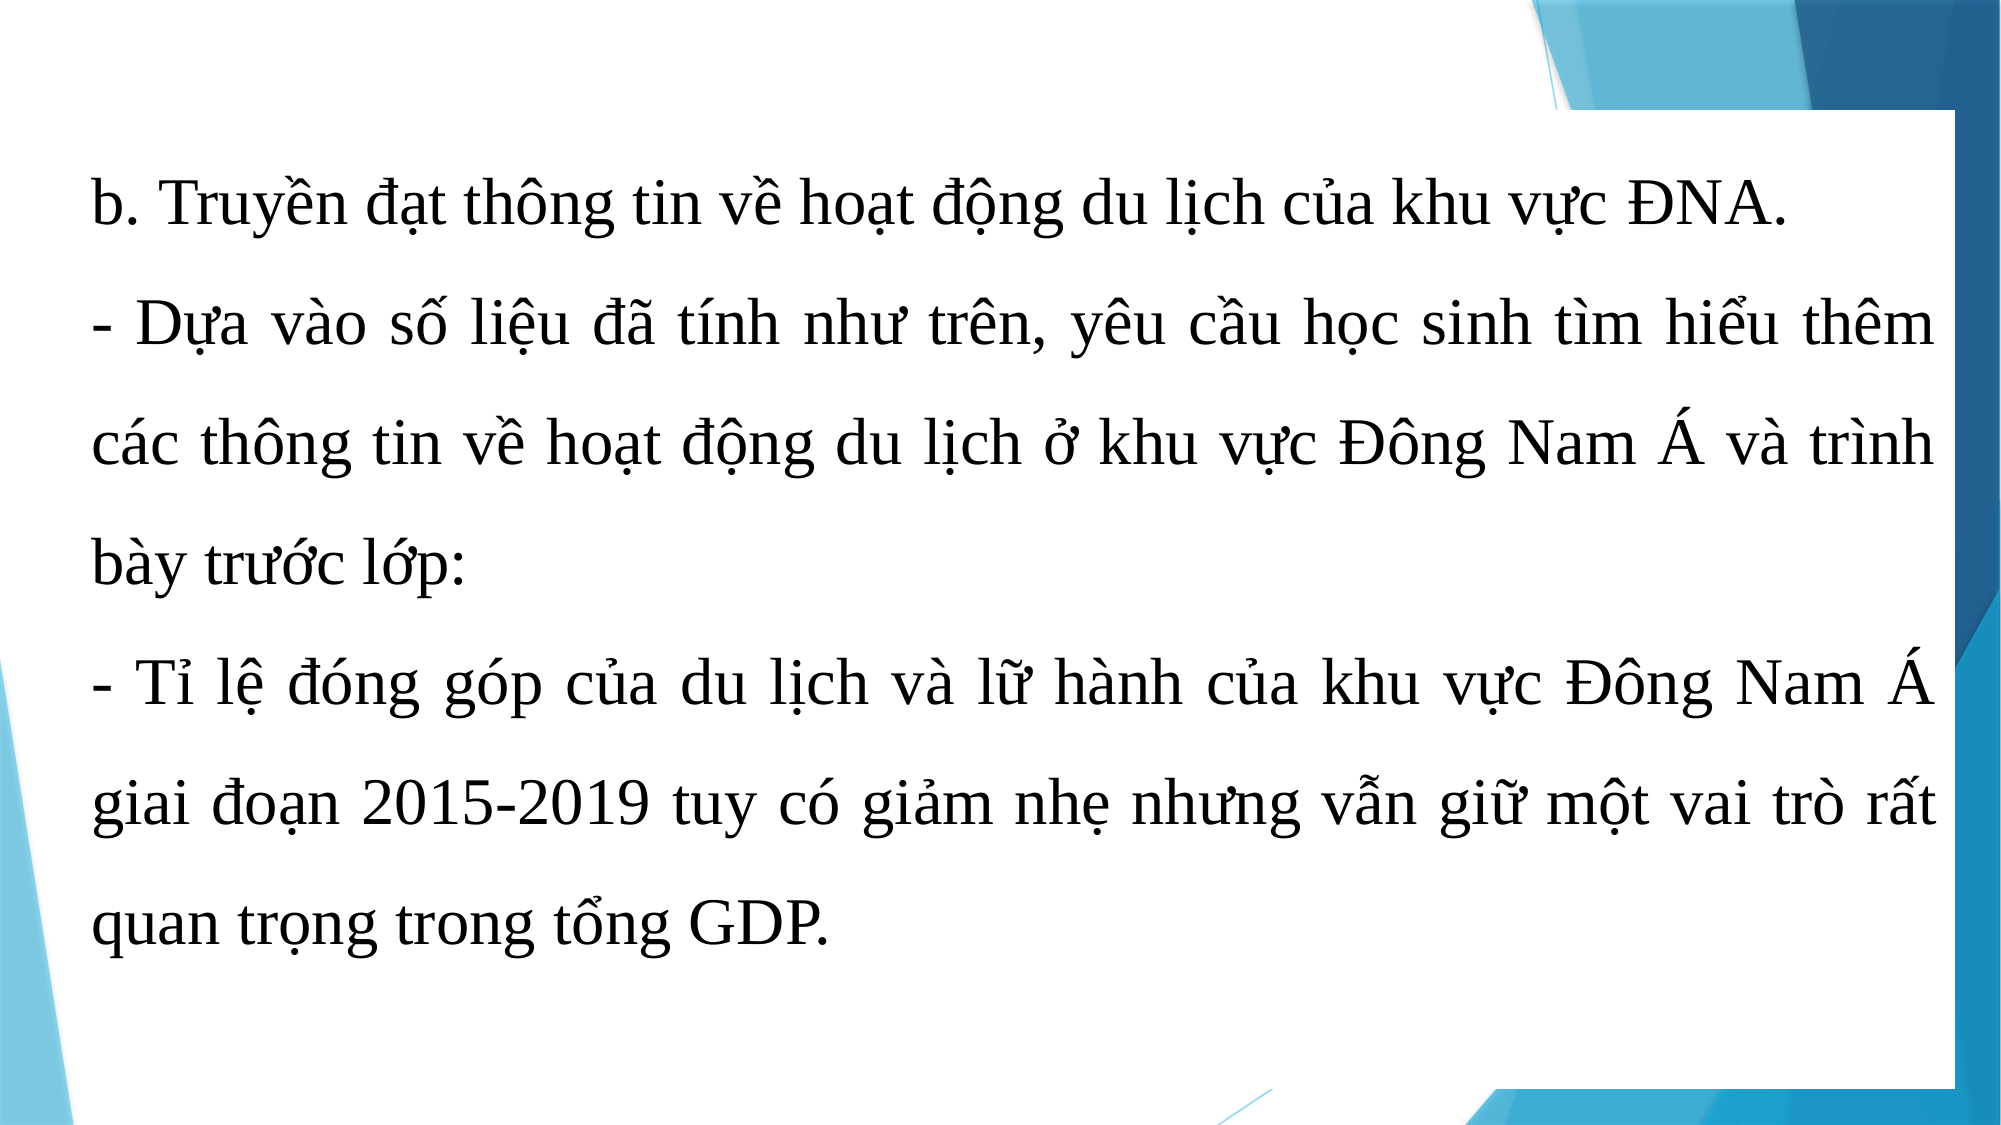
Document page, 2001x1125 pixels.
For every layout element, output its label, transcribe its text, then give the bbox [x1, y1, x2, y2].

list b. Truyền đạt thông tin về hoạt động du lịch của khu vực ĐNA. - Dựa vào số liệu đã tính như trên, yêu cầu học sinh tìm hiểu thêm các thông tin về hoạt động du lịch ở khu vực Đông Nam Á và trình bày trước lớp: - Tỉ lệ đóng góp của du lịch và lữ hành của khu vực Đông Nam Á giai đoạn 2015-2019 tuy có giảm nhẹ nhưng vẫn giữ một vai trò rất quan trọng trong tổng GDP. [76, 110, 1955, 1089]
